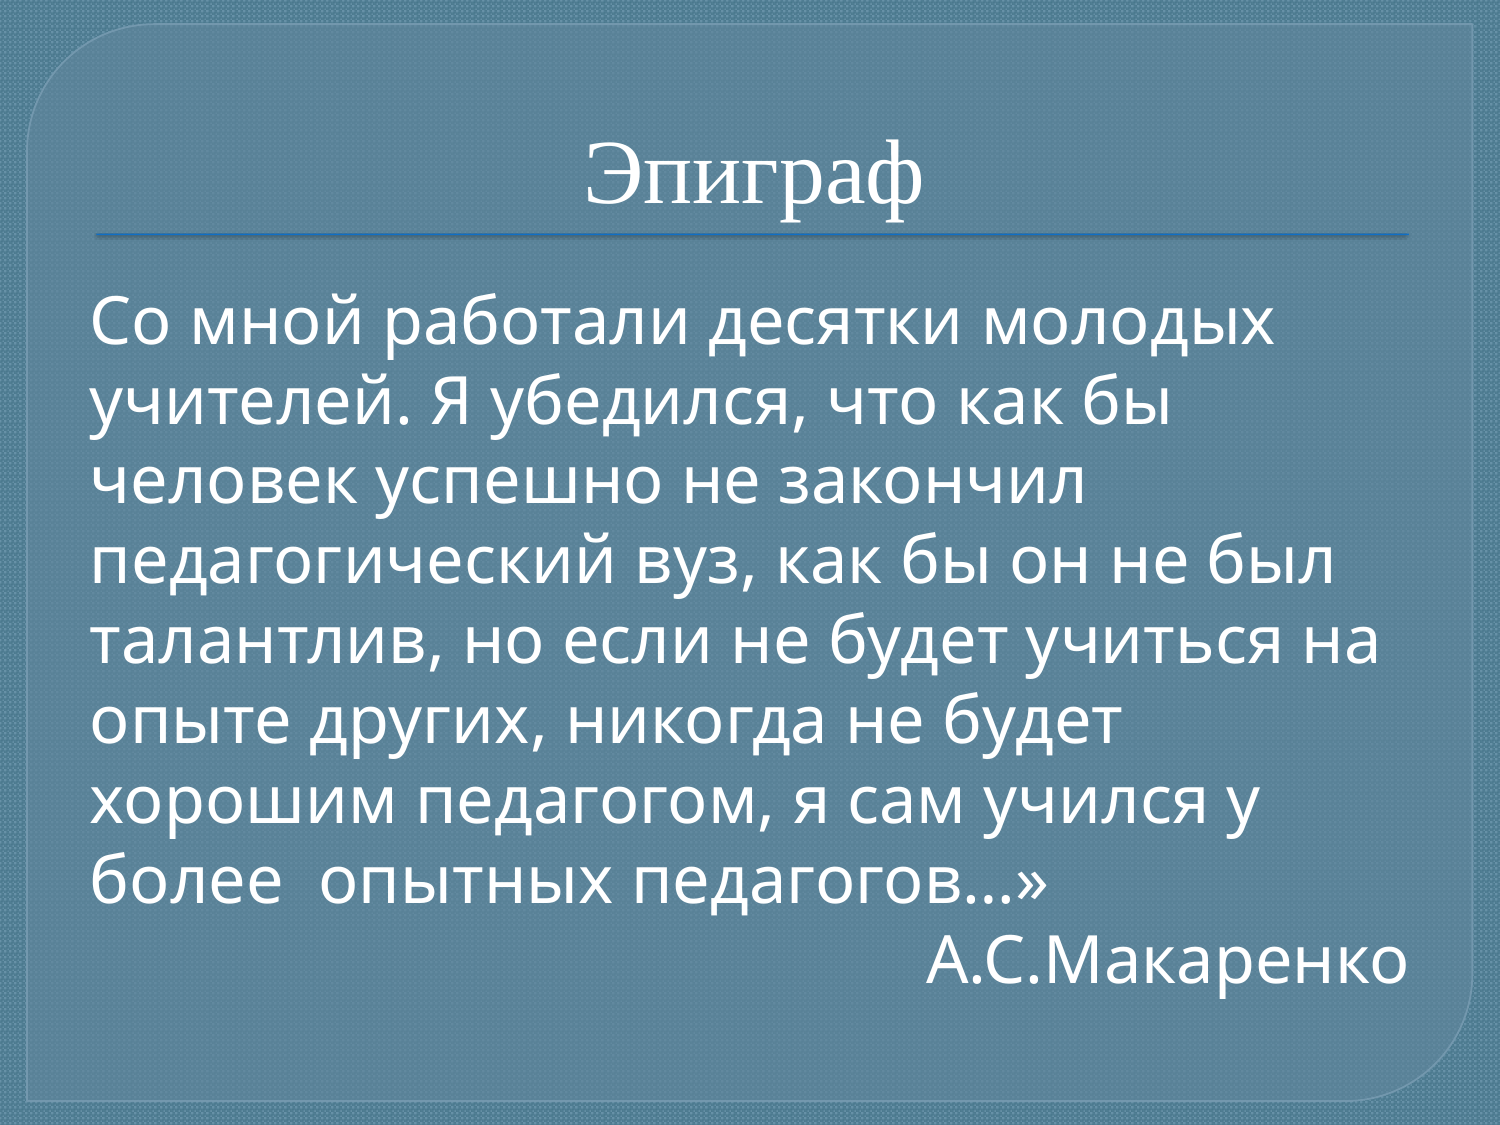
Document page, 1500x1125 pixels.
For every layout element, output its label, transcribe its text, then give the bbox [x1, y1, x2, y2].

list Со мной работали десятки молодых учителей. Я убедился, что как бы человек успешно не закончил педагогический вуз, как бы он не был талантлив, но если не будет учиться на опыте других, никогда не будет хорошим педагогом, я сам учился у более опытных педагогов…» А.С.Макаренко [75, 270, 1425, 1013]
title Эпиграф [75, 41, 1425, 230]
